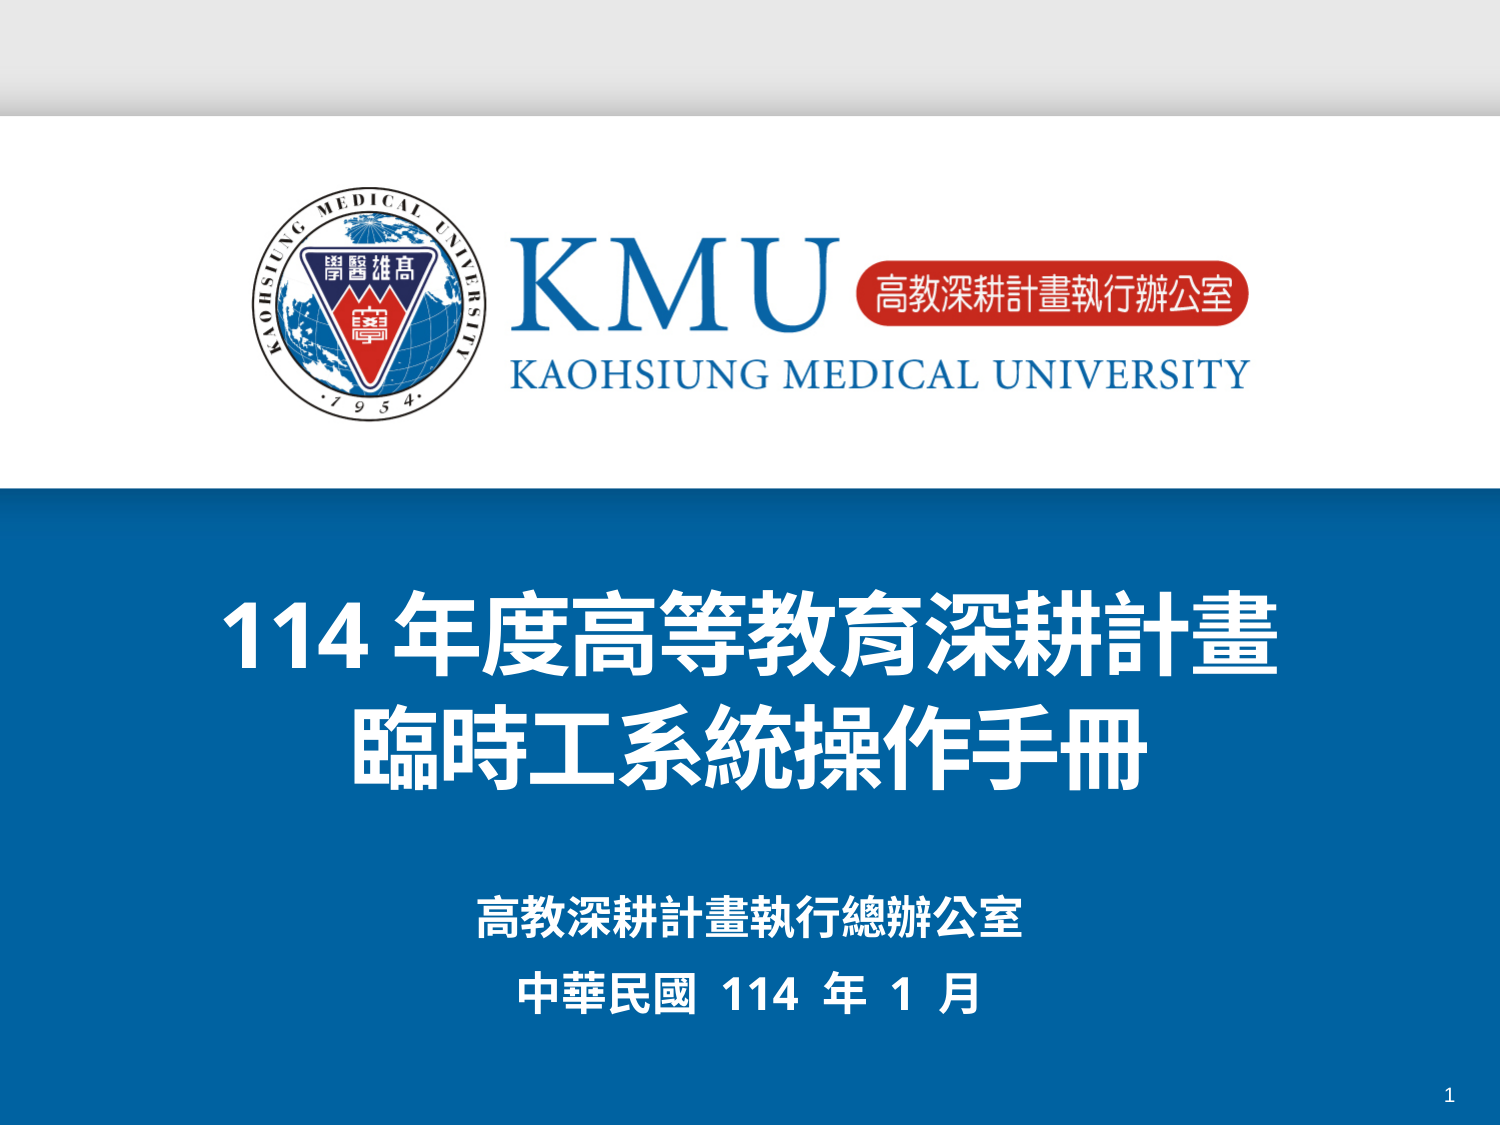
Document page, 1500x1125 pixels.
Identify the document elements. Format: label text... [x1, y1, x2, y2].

subtitle 高教深耕計畫執行總辦公室 中華民國 114 年 1 月 [225, 881, 1275, 1030]
picture [0, 0, 1500, 1125]
title 114年度高等教育深耕計畫 臨時工系統操作手冊 [112, 515, 1388, 858]
slide_number 1 [1293, 1070, 1471, 1118]
